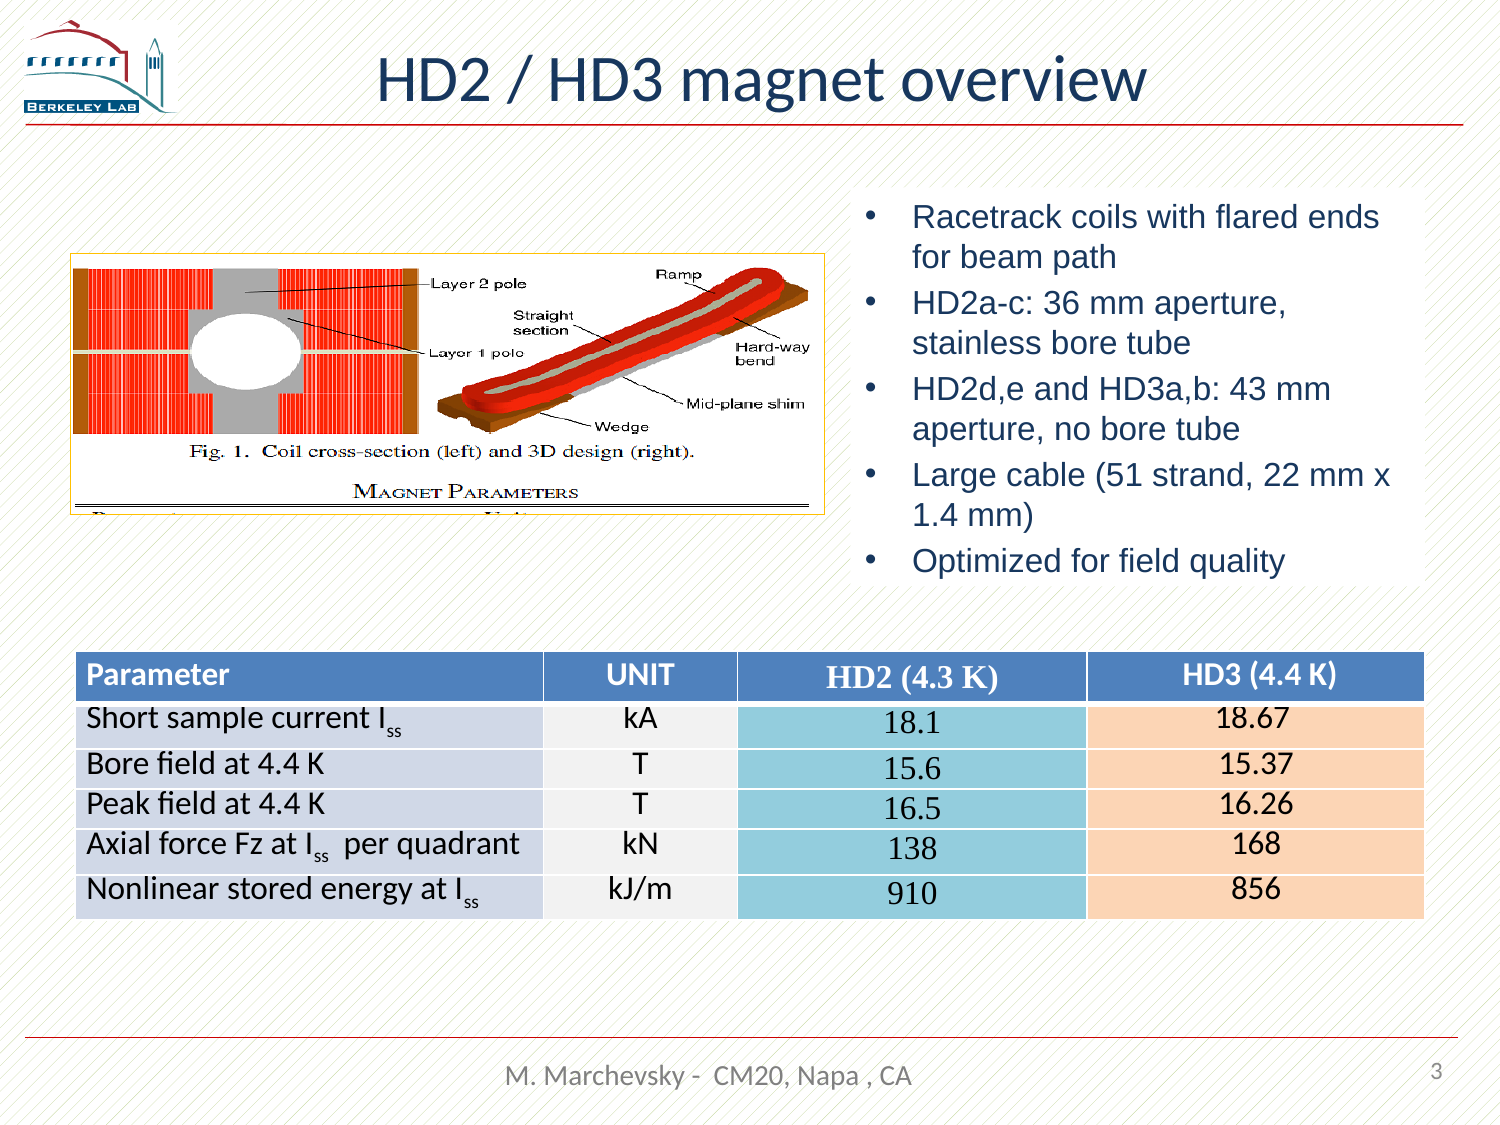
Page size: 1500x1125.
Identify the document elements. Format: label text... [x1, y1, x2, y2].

table_cell kN [544, 830, 737, 874]
table_cell T [544, 790, 737, 828]
table_header Unit [544, 652, 737, 701]
table_cell kJ/m [544, 876, 737, 919]
table_cell kA [544, 707, 737, 748]
table_cell Axial force Fz at Iss per quadrant [76, 830, 543, 874]
table_cell 18.67 [1088, 707, 1424, 748]
table_cell 15.6 [738, 750, 1086, 788]
table_cell Nonlinear stored energy at Iss [76, 876, 543, 919]
picture [70, 253, 826, 515]
table_cell 138 [738, 830, 1086, 874]
table_cell 18.1 [738, 707, 1086, 748]
table_cell Peak field at 4.4 K [76, 790, 543, 828]
table_cell Short sample current Iss [76, 707, 543, 748]
table_header Parameter [76, 652, 543, 701]
table_cell 910 [738, 876, 1086, 919]
table_cell T [544, 750, 737, 788]
table_cell 168 [1088, 830, 1424, 874]
table_header HD2 (4.3 K) [738, 652, 1086, 701]
picture [24, 20, 178, 113]
table_cell Bore field at 4.4 K [76, 750, 543, 788]
table_header HD3 (4.4 K) [1088, 652, 1424, 701]
text_box Racetrack coils with flared ends for beam path HD2a-c: 36 mm aperture, stainless bore tube HD2d,e and HD3a,b: 43 mm aperture, no bore tube Large cable (51 strand, 22 mm x 1.4 mm) Optimized for field quality [850, 187, 1425, 587]
table_cell 15.37 [1088, 750, 1424, 788]
table_cell 16.5 [738, 790, 1086, 828]
table_cell 856 [1088, 876, 1424, 919]
table_cell 16.26 [1088, 790, 1424, 828]
title HD2 / HD3 magnet overview [87, 24, 1438, 125]
